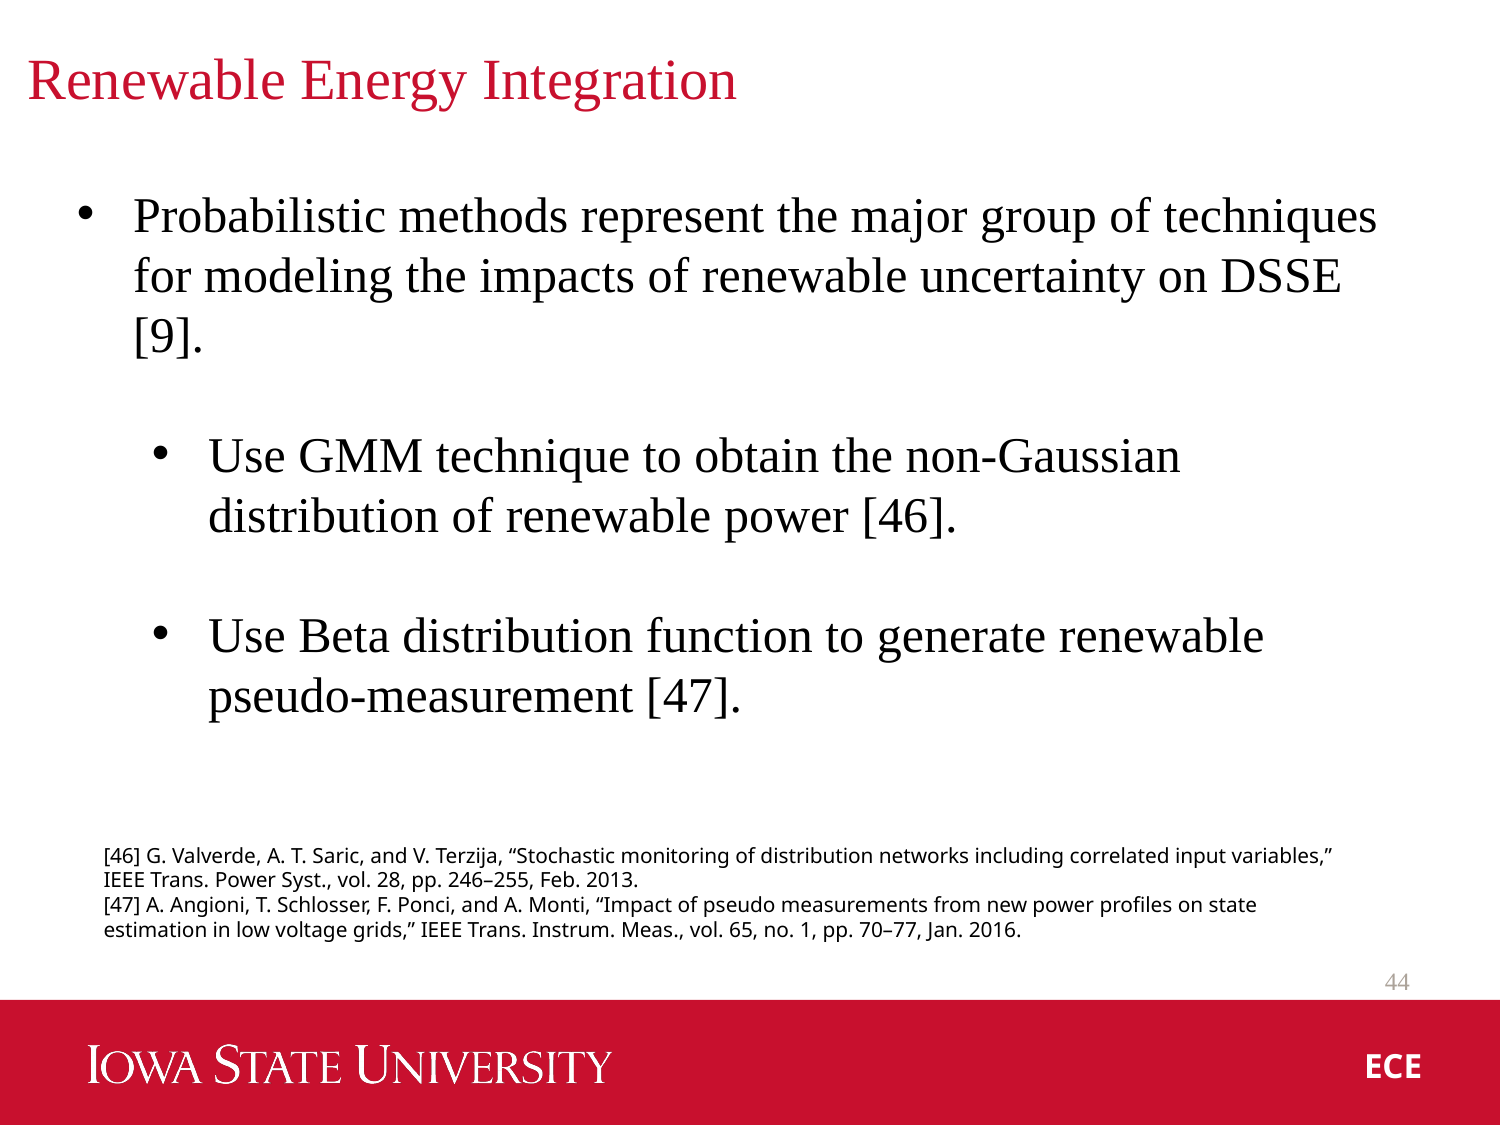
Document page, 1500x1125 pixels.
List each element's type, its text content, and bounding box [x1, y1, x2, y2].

list ECE [1037, 1037, 1438, 1101]
text_box Probabilistic methods represent the major group of techniques for modeling the impacts of renewable uncertainty on DSSE [9]. Use GMM technique to obtain the non-Gaussian distribution of renewable power [46]. Use Beta distribution function to generate renewable pseudo-measurement [47]. [62, 174, 1438, 900]
picture [87, 1044, 613, 1088]
text_box [46] G. Valverde, A. T. Saric, and V. Terzija, “Stochastic monitoring of distribution networks including correlated input variables,” IEEE Trans. Power Syst., vol. 28, pp. 246–255, Feb. 2013. [47] A. Angioni, T. Schlosser, F. Ponci, and A. Monti, “Impact of pseudo measurements from new power profiles on state estimation in low voltage grids,” IEEE Trans. Instrum. Meas., vol. 65, no. 1, pp. 70–77, Jan. 2016. [88, 834, 1363, 950]
title Renewable Energy Integration [12, 24, 1288, 130]
slide_number 44 [1074, 950, 1425, 1010]
